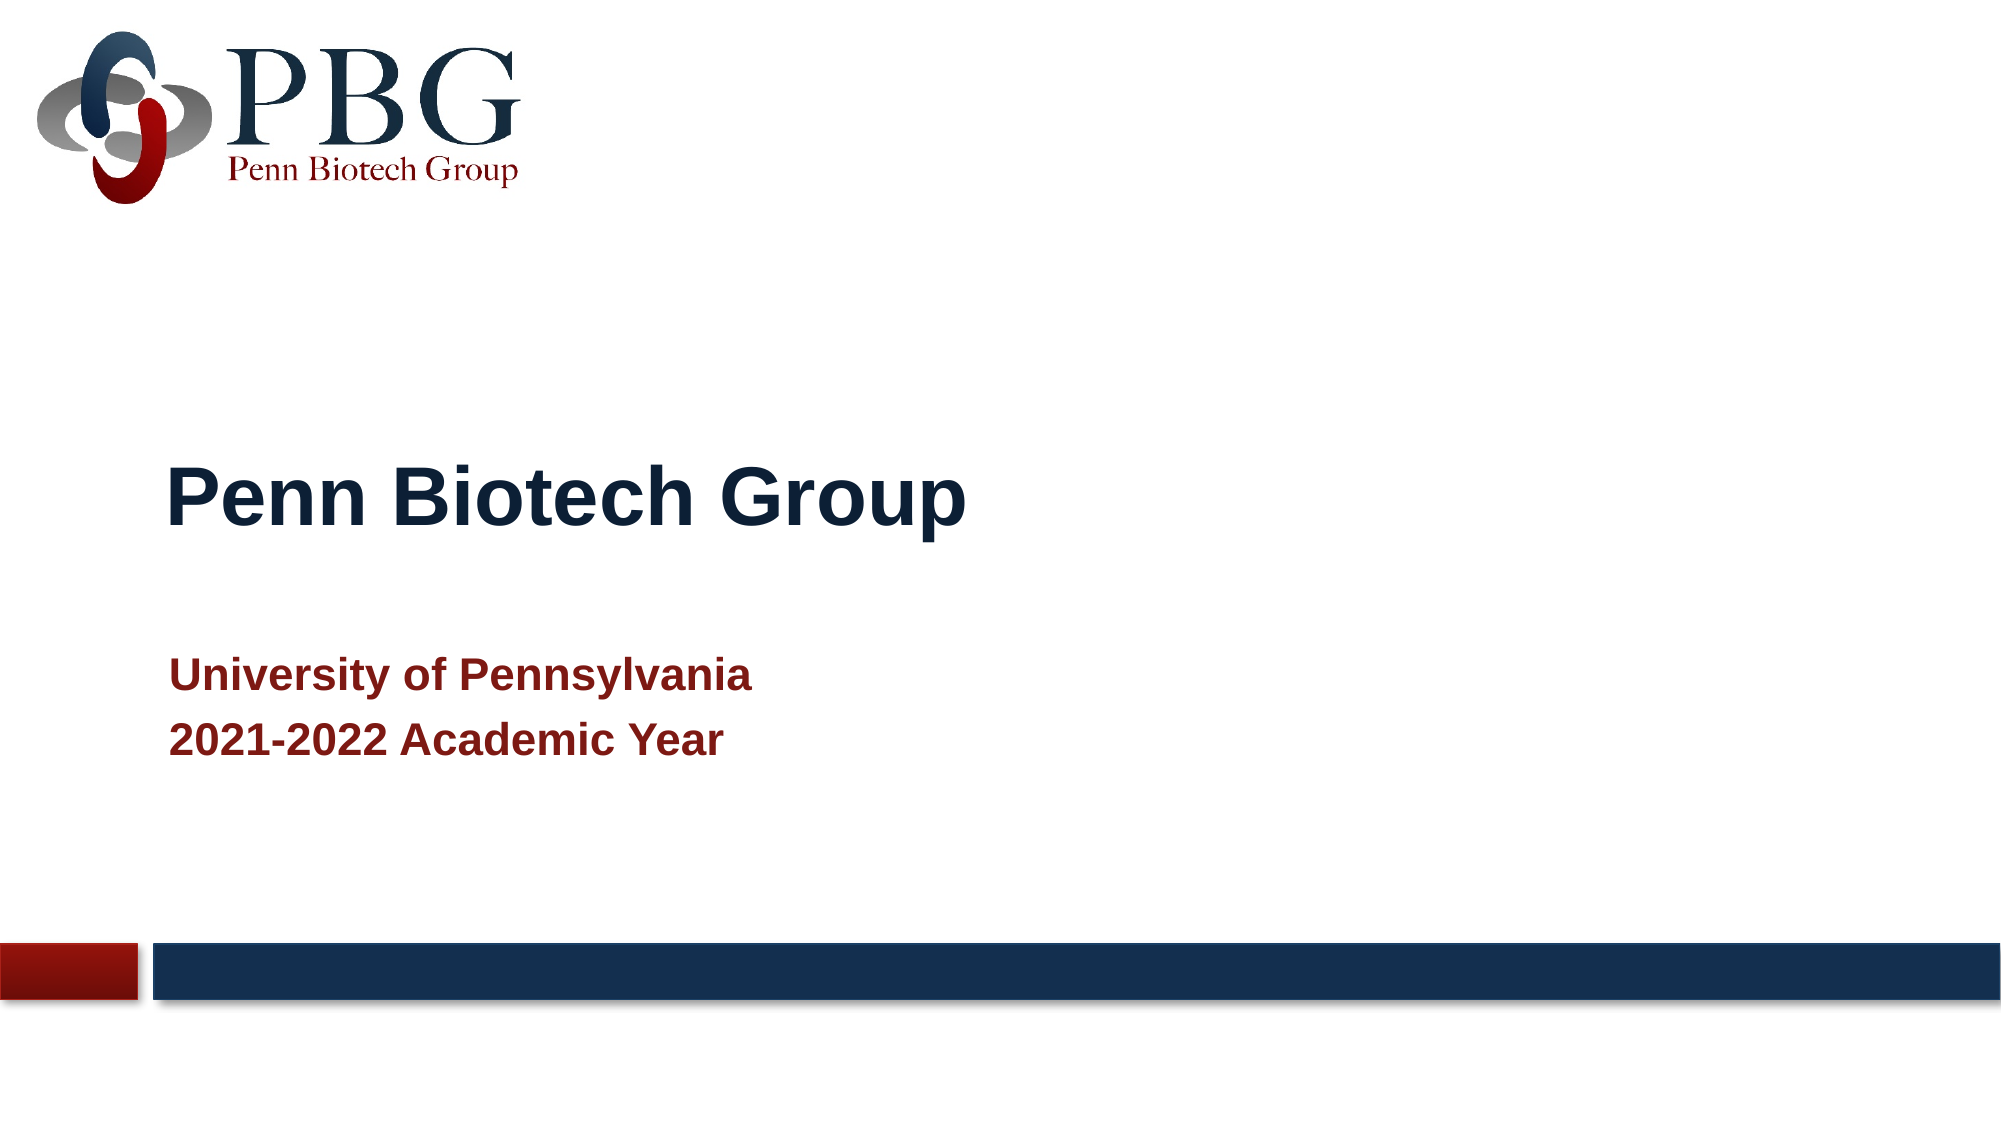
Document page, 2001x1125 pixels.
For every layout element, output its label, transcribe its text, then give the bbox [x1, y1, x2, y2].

picture [12, 12, 538, 223]
title Penn Biotech Group [150, 371, 1850, 613]
subtitle University of Pennsylvania 2021-2022 Academic Year [153, 637, 1554, 925]
